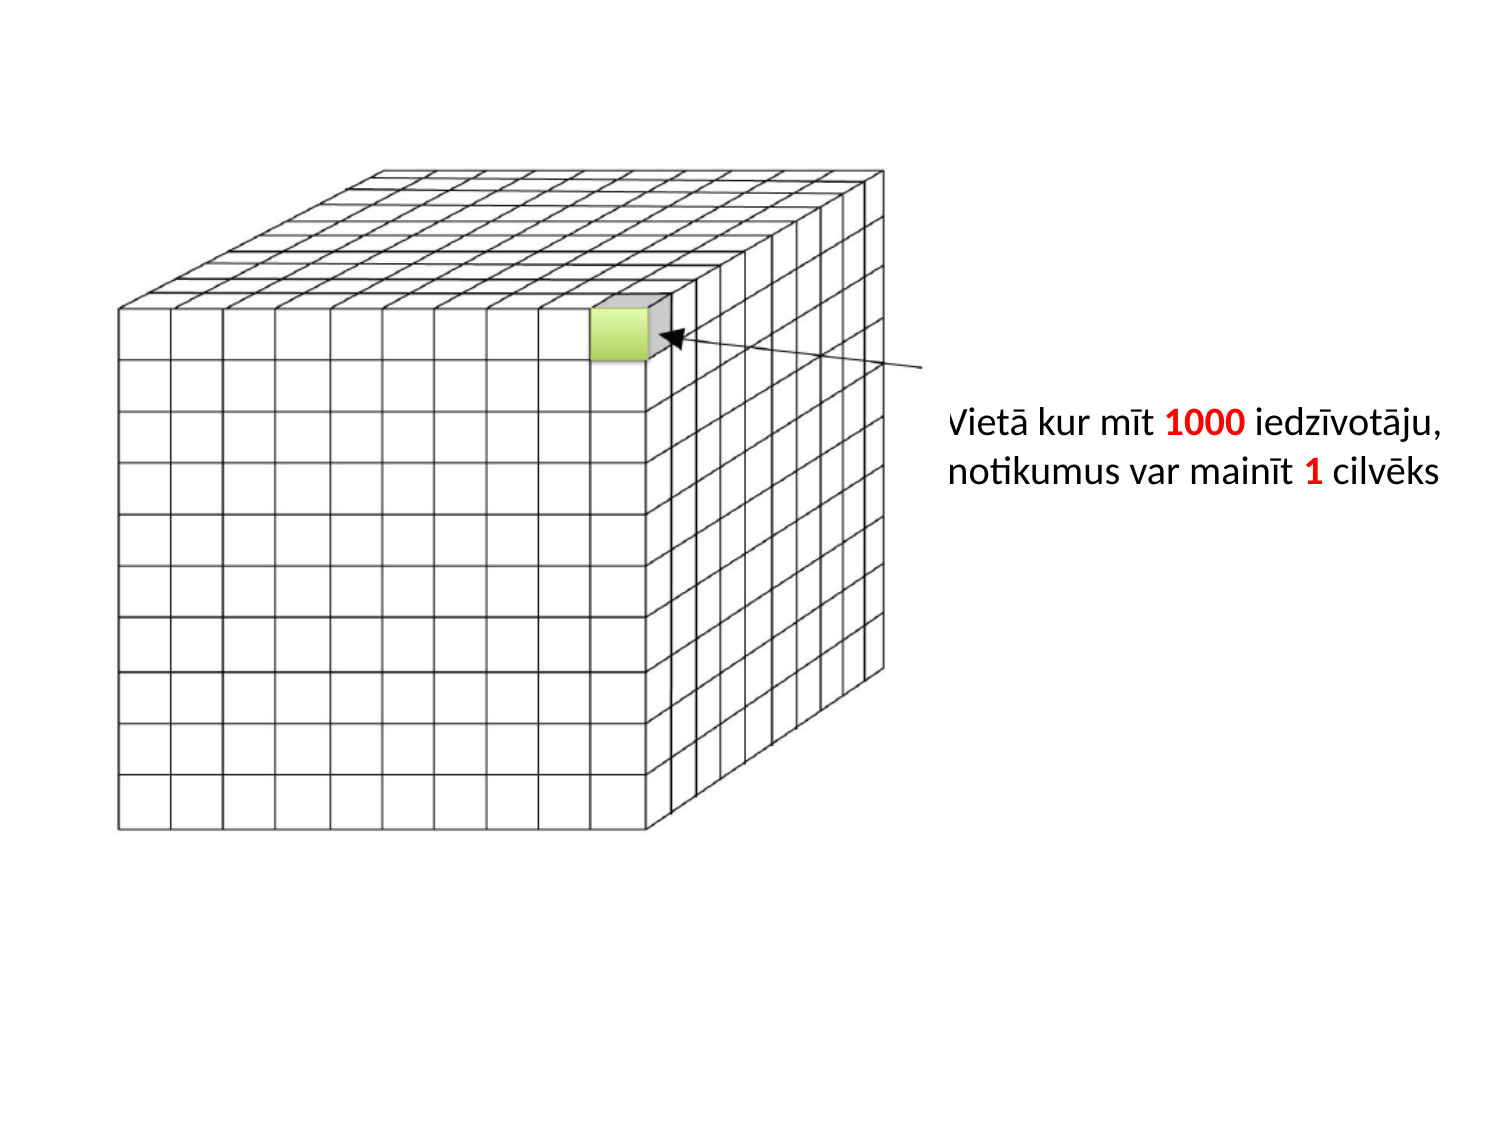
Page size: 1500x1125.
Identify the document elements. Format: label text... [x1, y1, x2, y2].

title Vietā kur mīt 1000 iedzīvotāju, notikumus var mainīt 1 cilvēks [954, 362, 1463, 525]
picture [62, 137, 951, 848]
